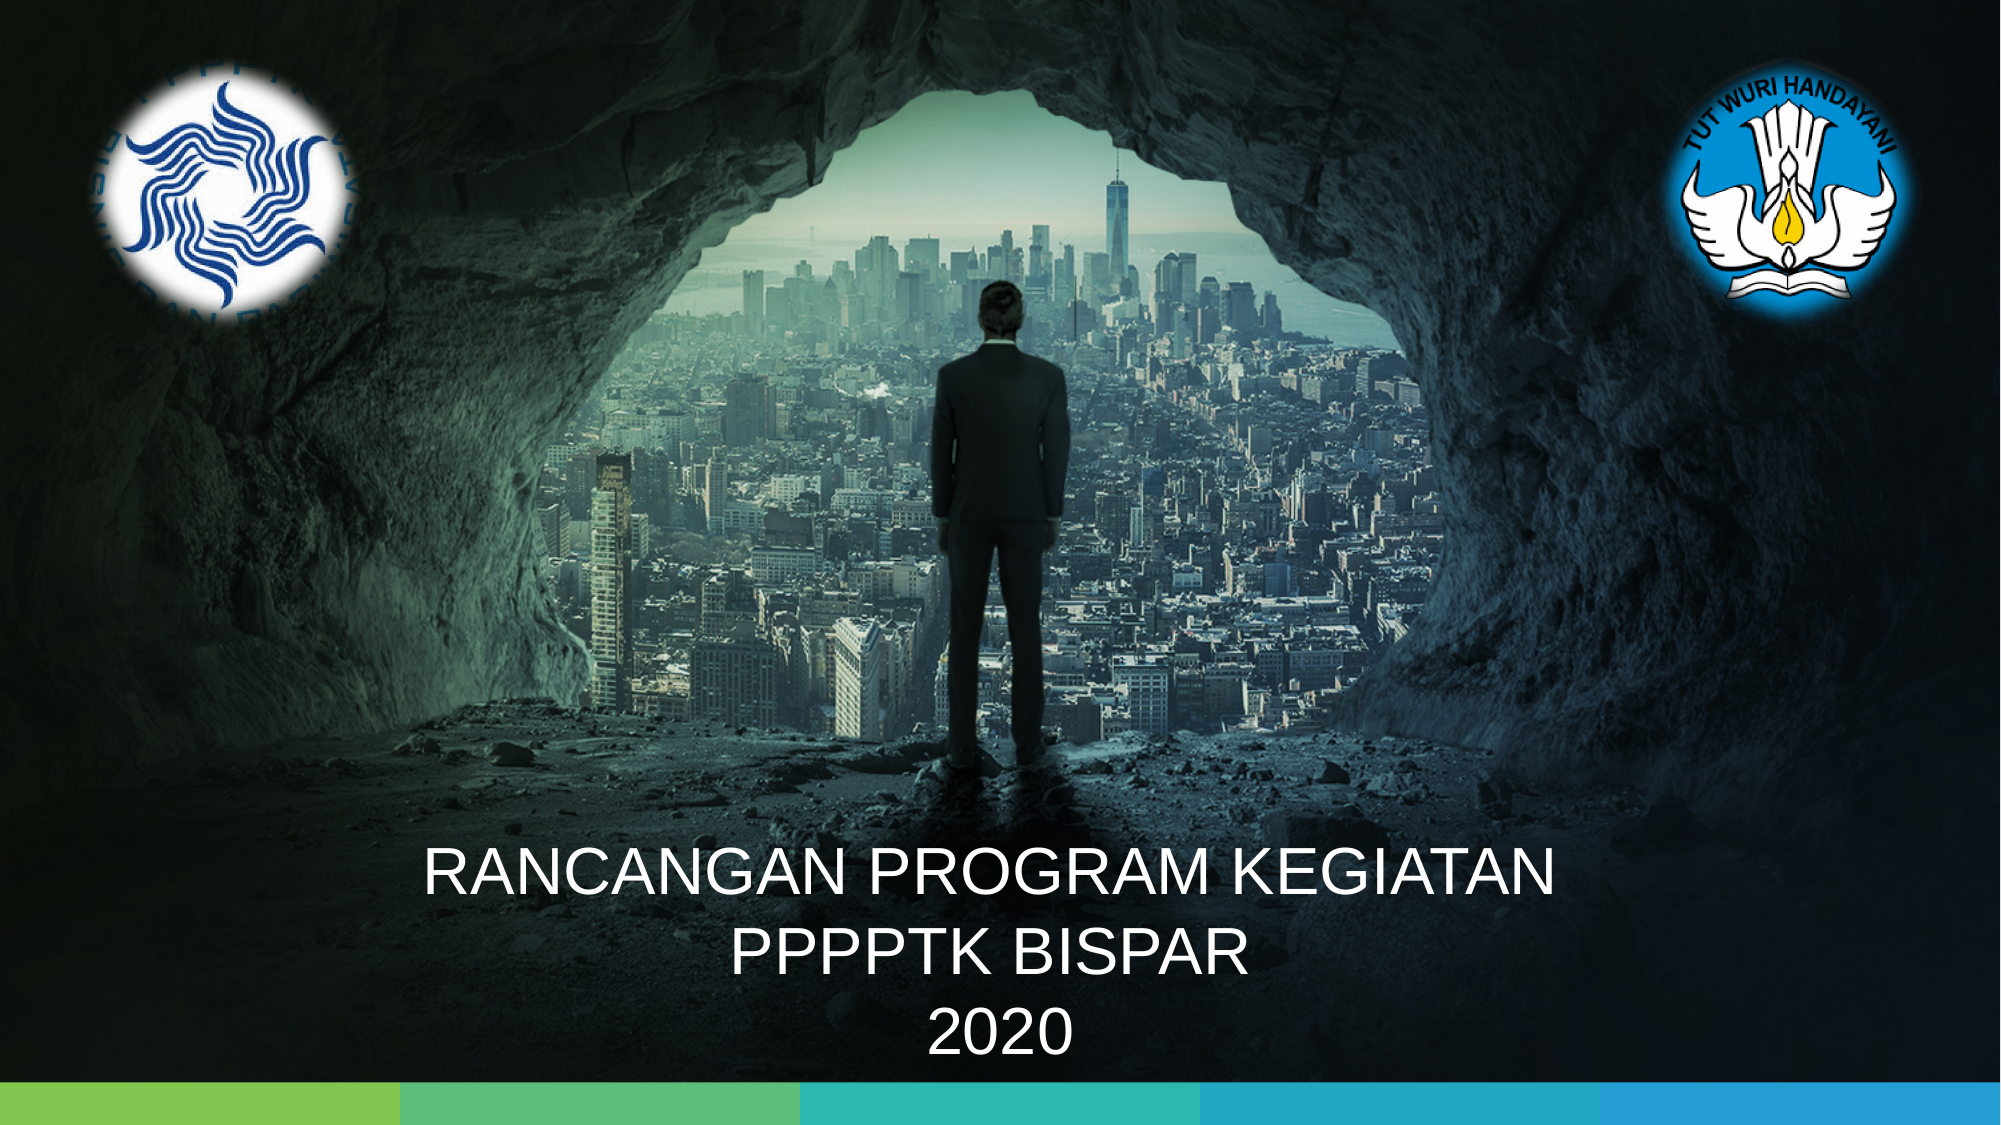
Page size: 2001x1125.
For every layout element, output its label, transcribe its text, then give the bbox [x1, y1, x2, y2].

picture [0, 0, 2001, 1125]
text_box RANCANGAN PROGRAM KEGIATAN PPPPTK BISPAR 2020 [0, 820, 2000, 1075]
